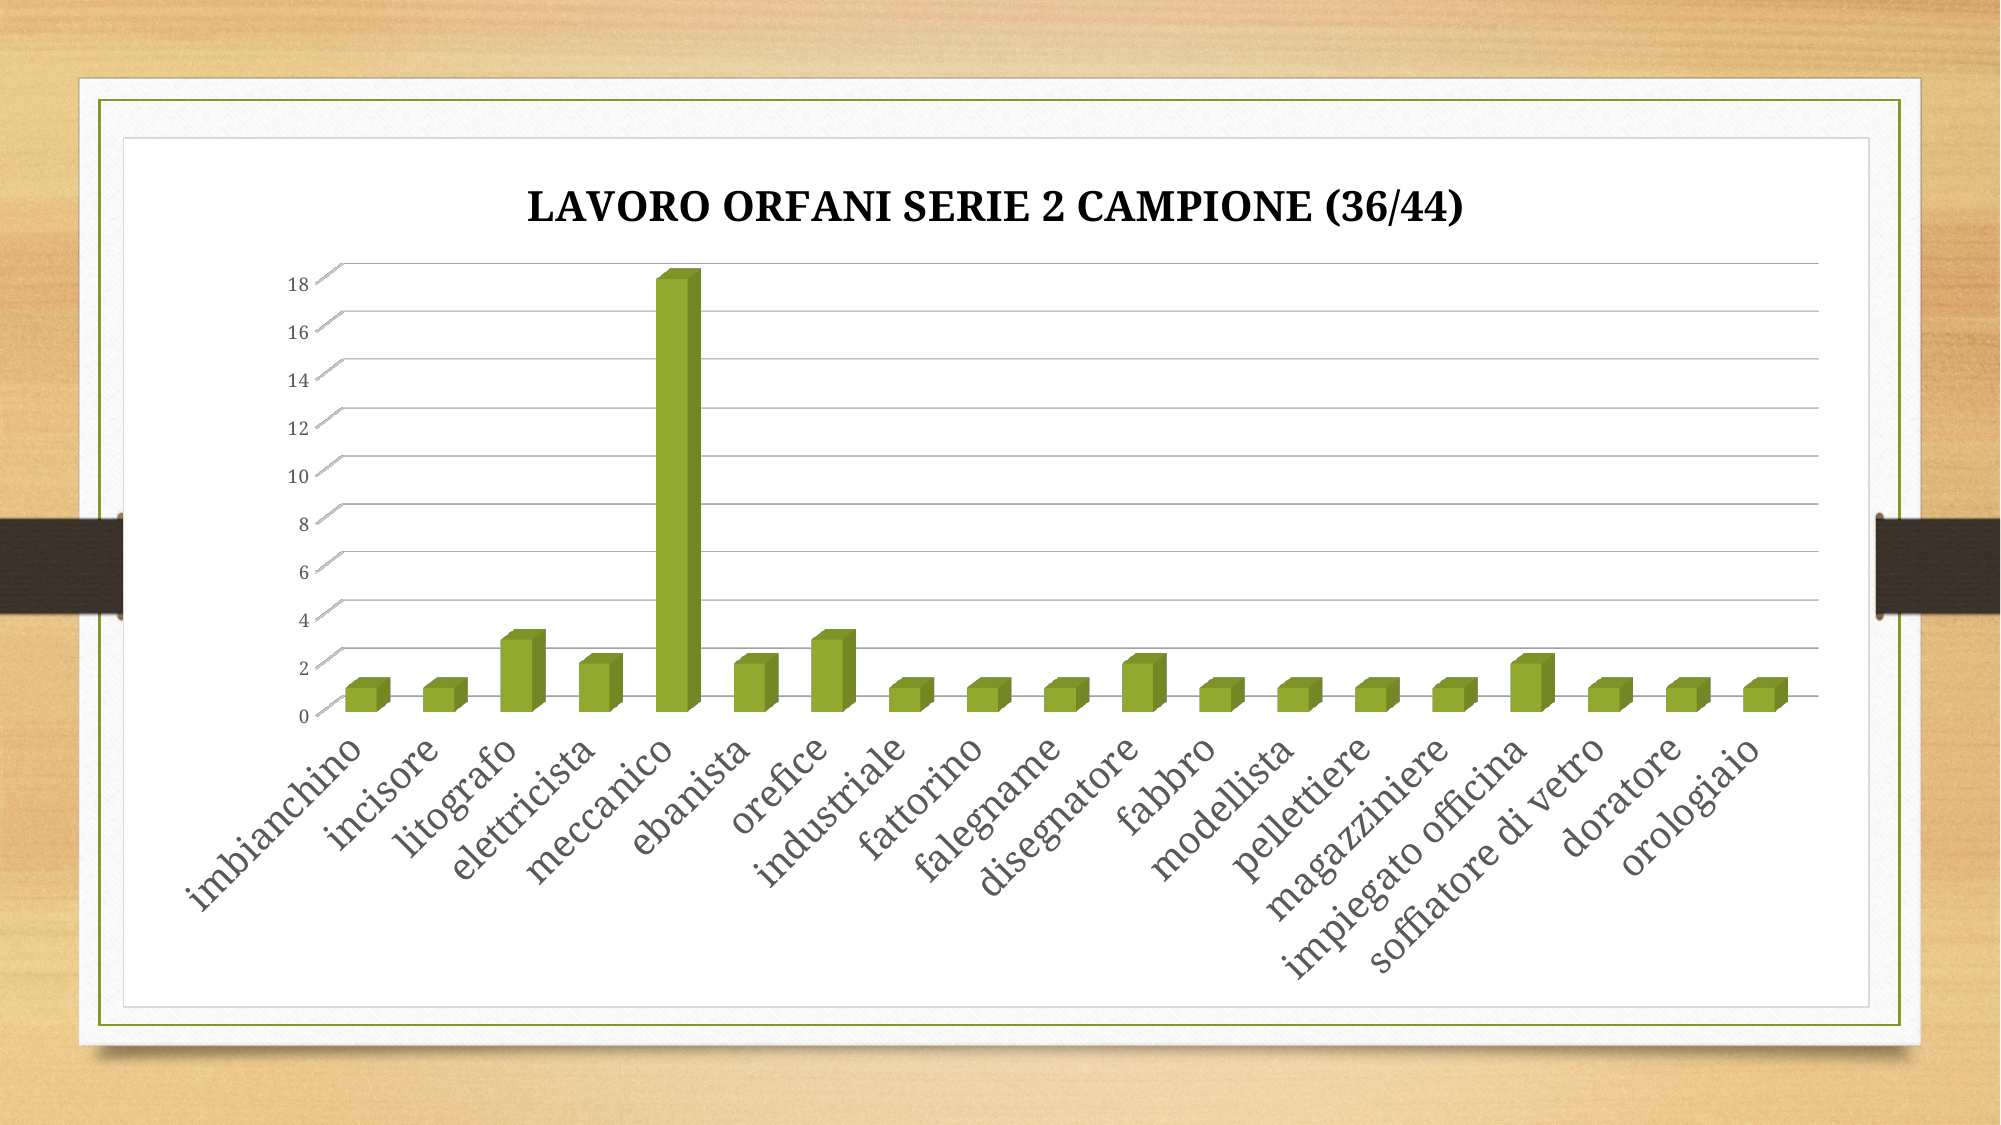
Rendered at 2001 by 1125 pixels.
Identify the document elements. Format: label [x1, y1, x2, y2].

picture [0, 0, 2001, 1125]
chart [122, 137, 1870, 1008]
